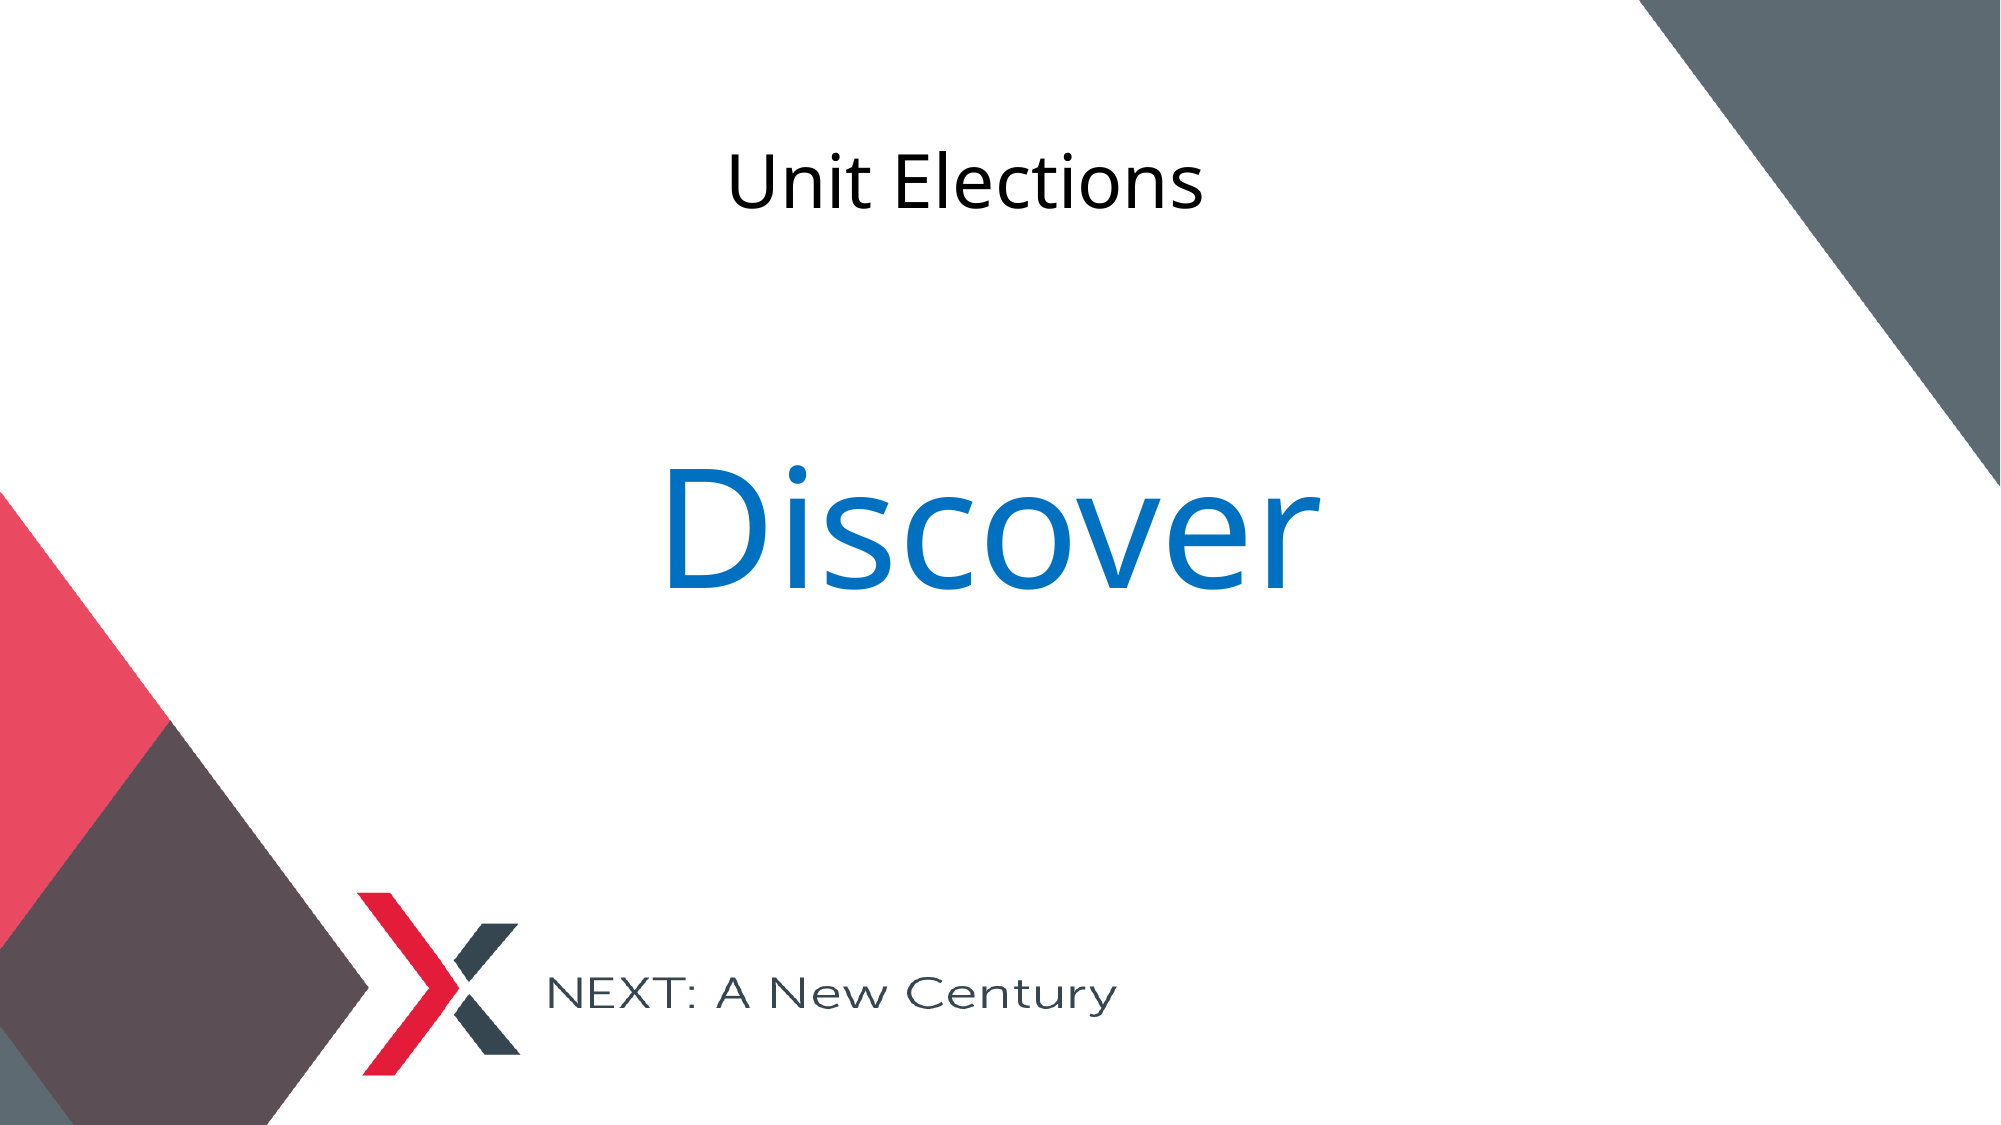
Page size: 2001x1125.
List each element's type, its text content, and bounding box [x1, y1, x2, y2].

title Unit Elections [112, 112, 1818, 246]
picture [0, 0, 2001, 1125]
text_box Discover [483, 414, 1495, 629]
